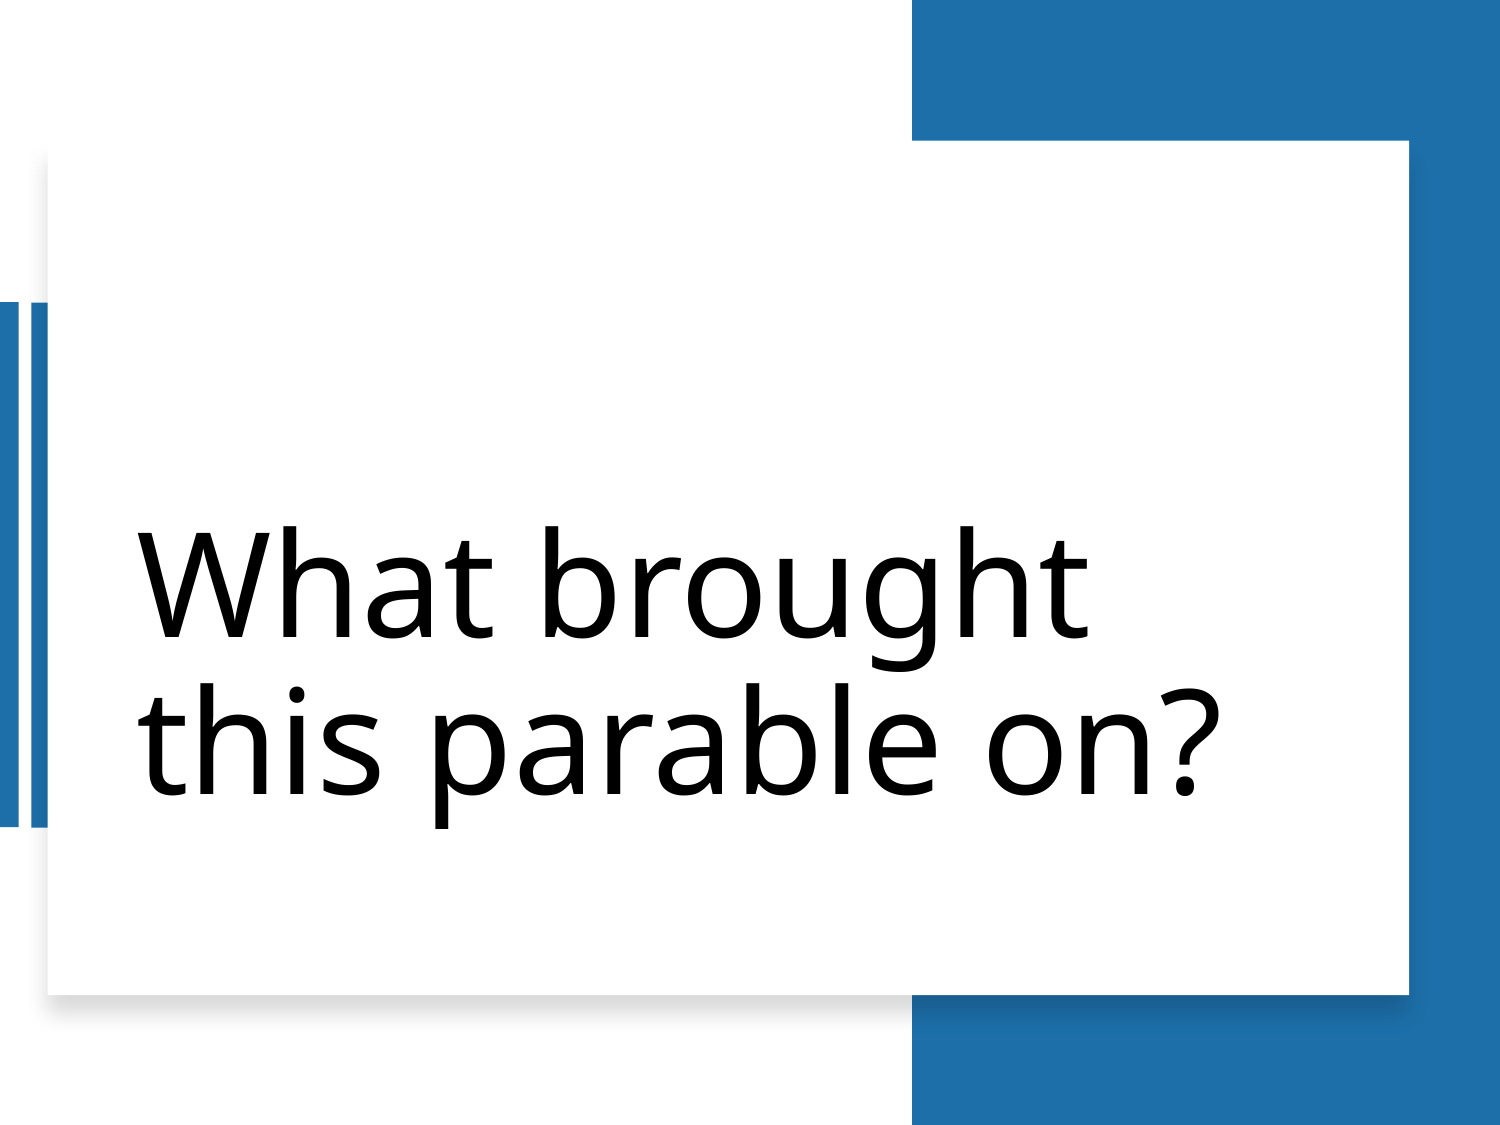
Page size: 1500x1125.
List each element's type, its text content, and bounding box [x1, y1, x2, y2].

text_box [30, 302, 37, 829]
text_box [47, 140, 1410, 996]
text_box [911, 0, 1500, 1125]
text_box [0, 301, 20, 828]
title What brought this parable on? [121, 503, 1341, 929]
text_box [0, 0, 911, 1125]
